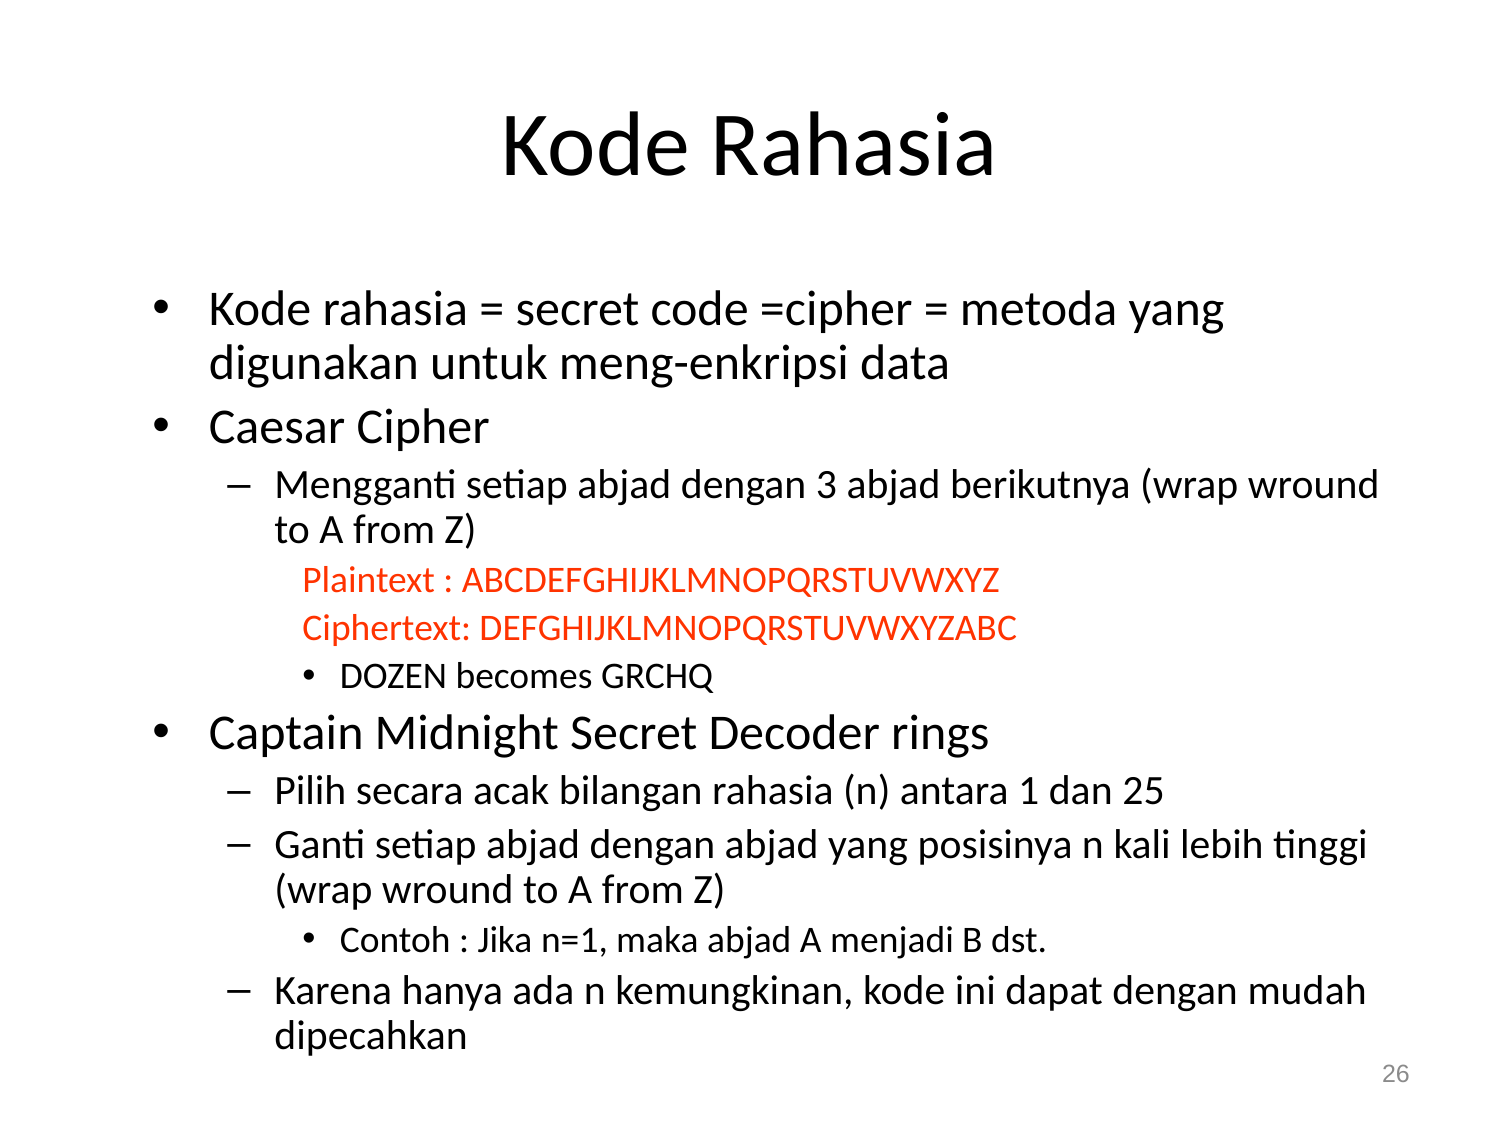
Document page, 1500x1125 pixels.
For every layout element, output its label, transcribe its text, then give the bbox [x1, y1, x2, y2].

title Kode Rahasia [75, 45, 1425, 233]
slide_number 26 [1074, 1042, 1425, 1103]
list Kode rahasia = secret code =cipher = metoda yang digunakan untuk meng-enkripsi data Caesar Cipher Mengganti setiap abjad dengan 3 abjad berikutnya (wrap wround to A from Z) Plaintext : ABCDEFGHIJKLMNOPQRSTUVWXYZ Ciphertext: DEFGHIJKLMNOPQRSTUVWXYZABC DOZEN becomes GRCHQ Captain Midnight Secret Decoder rings Pilih secara acak bilangan rahasia (n) antara 1 dan 25 Ganti setiap abjad dengan abjad yang posisinya n kali lebih tinggi (wrap wround to A from Z) Contoh : Jika n=1, maka abjad A menjadi B dst. Karena hanya ada n kemungkinan, kode ini dapat dengan mudah dipecahkan [137, 275, 1413, 950]
